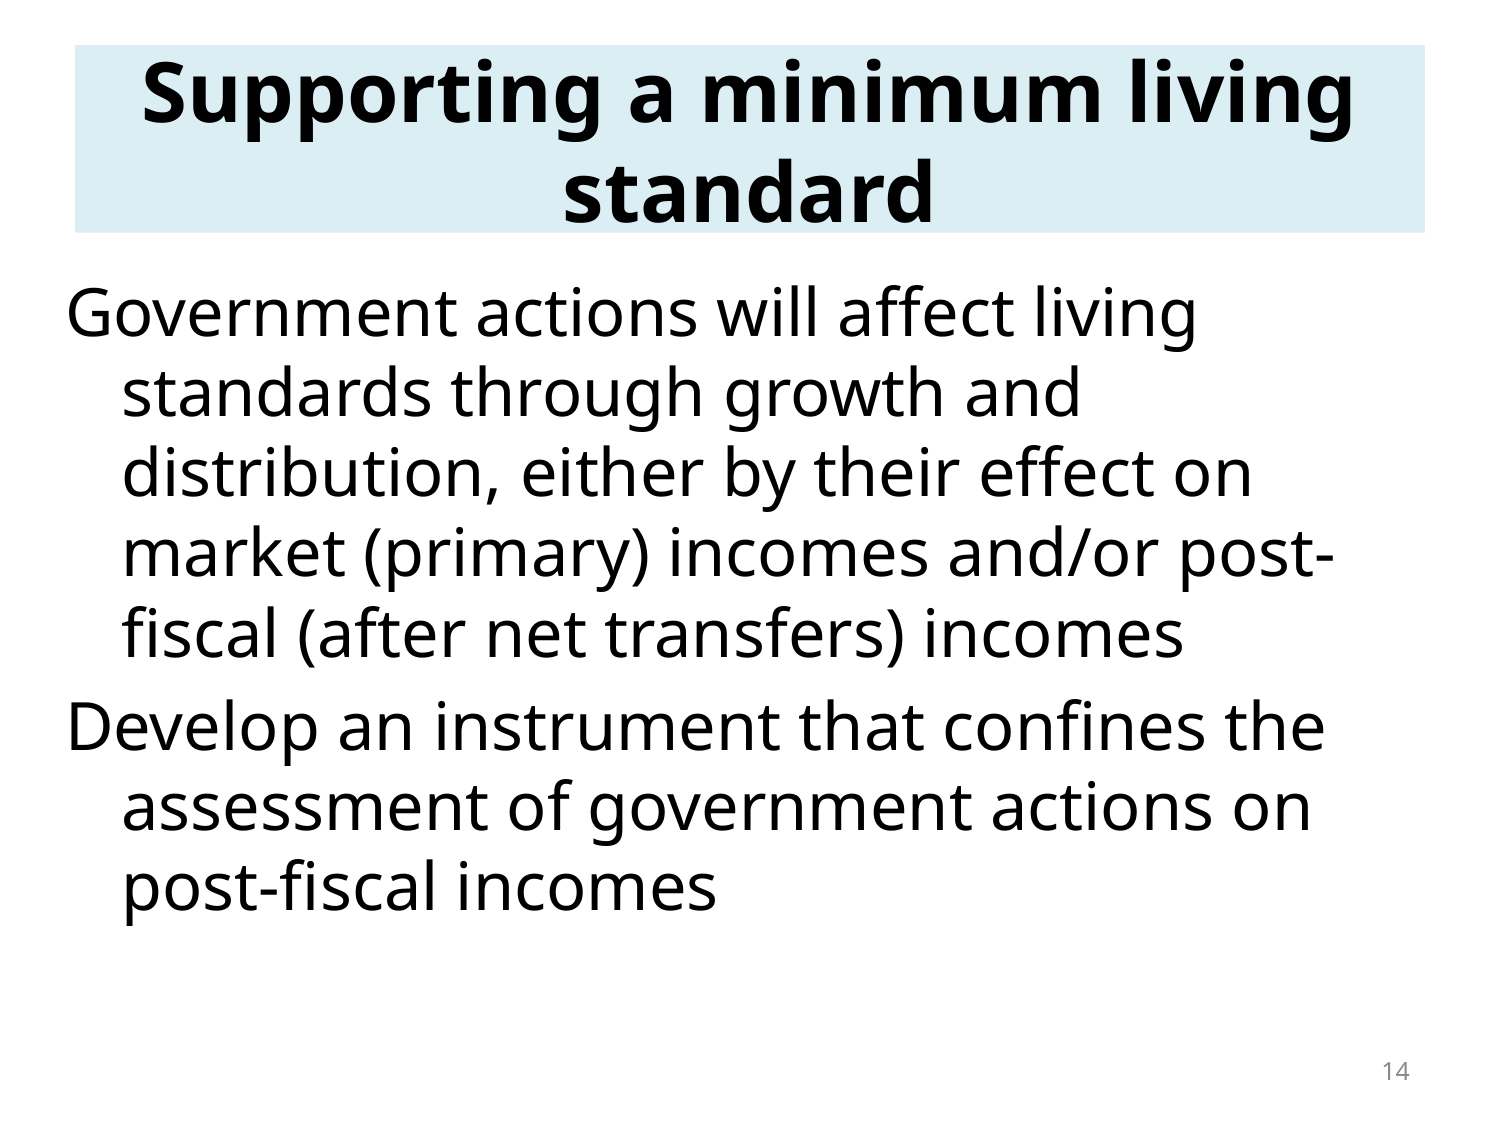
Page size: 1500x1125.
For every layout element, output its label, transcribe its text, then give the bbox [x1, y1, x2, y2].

slide_number 14 [1074, 1042, 1425, 1103]
list Government actions will affect living standards through growth and distribution, either by their effect on market (primary) incomes and/or post-fiscal (after net transfers) incomes Develop an instrument that confines the assessment of government actions on post-fiscal incomes [50, 262, 1463, 1063]
title Supporting a minimum living standard [75, 45, 1425, 233]
